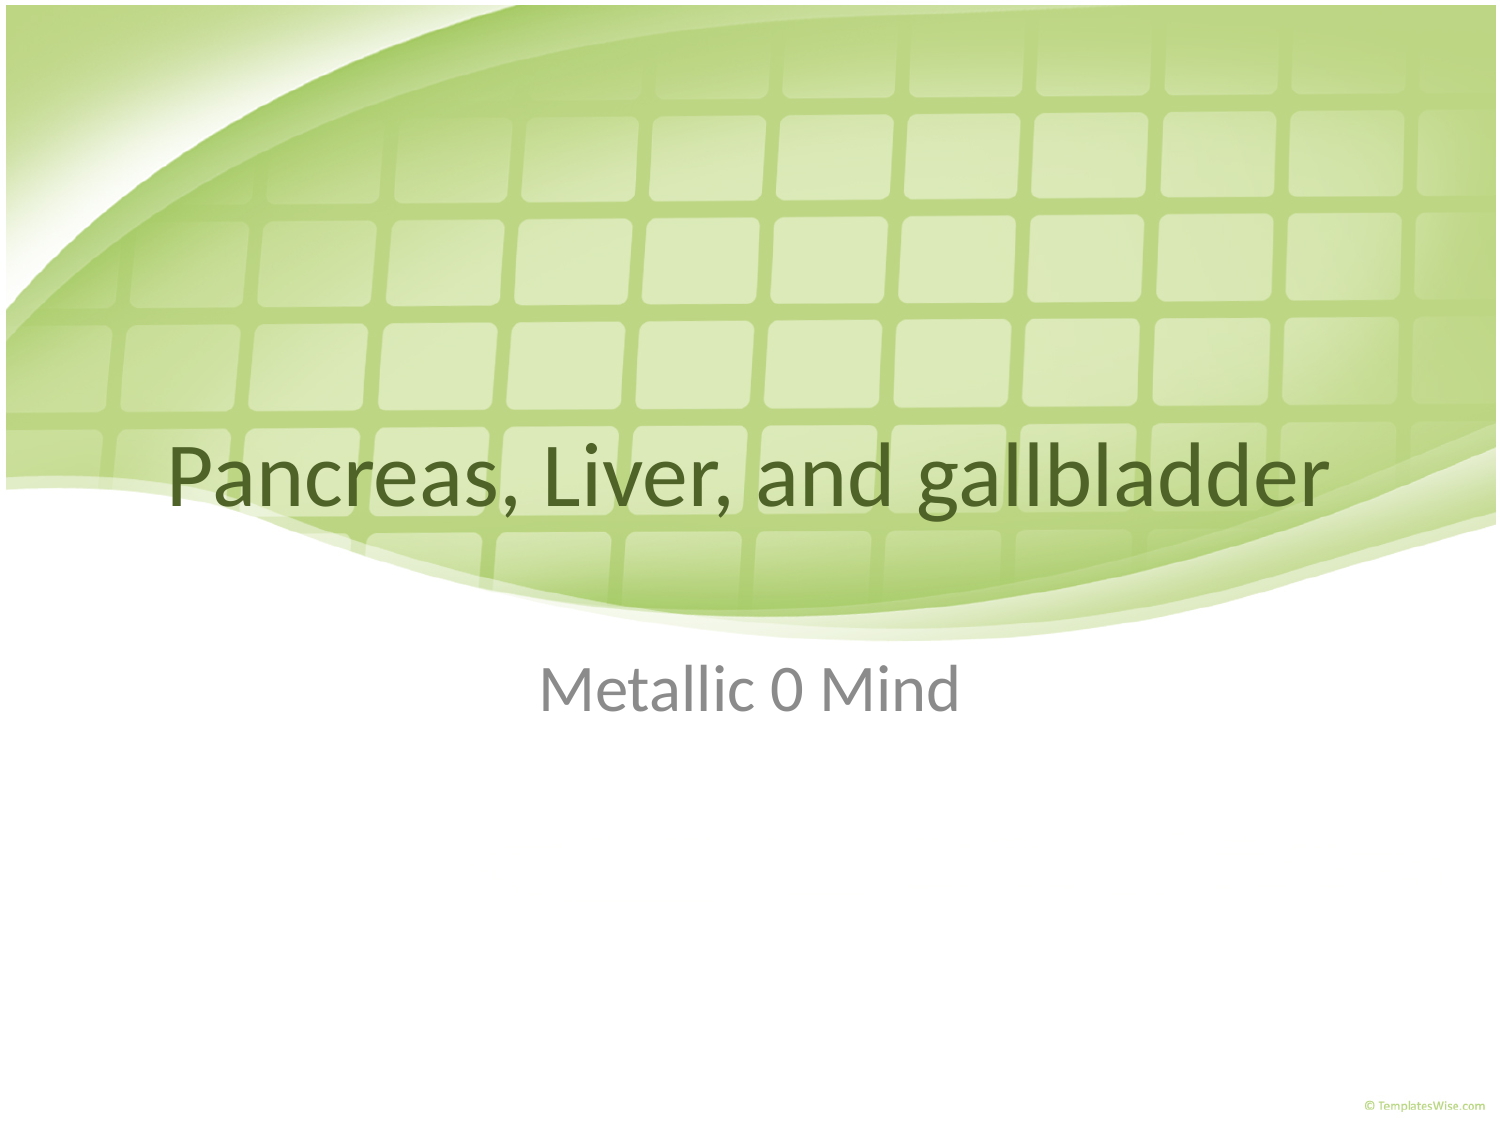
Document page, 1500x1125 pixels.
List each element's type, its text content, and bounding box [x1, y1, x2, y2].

title Pancreas, Liver, and gallbladder [112, 349, 1388, 591]
picture [0, 0, 1500, 1125]
subtitle Metallic 0 Mind [225, 637, 1275, 925]
